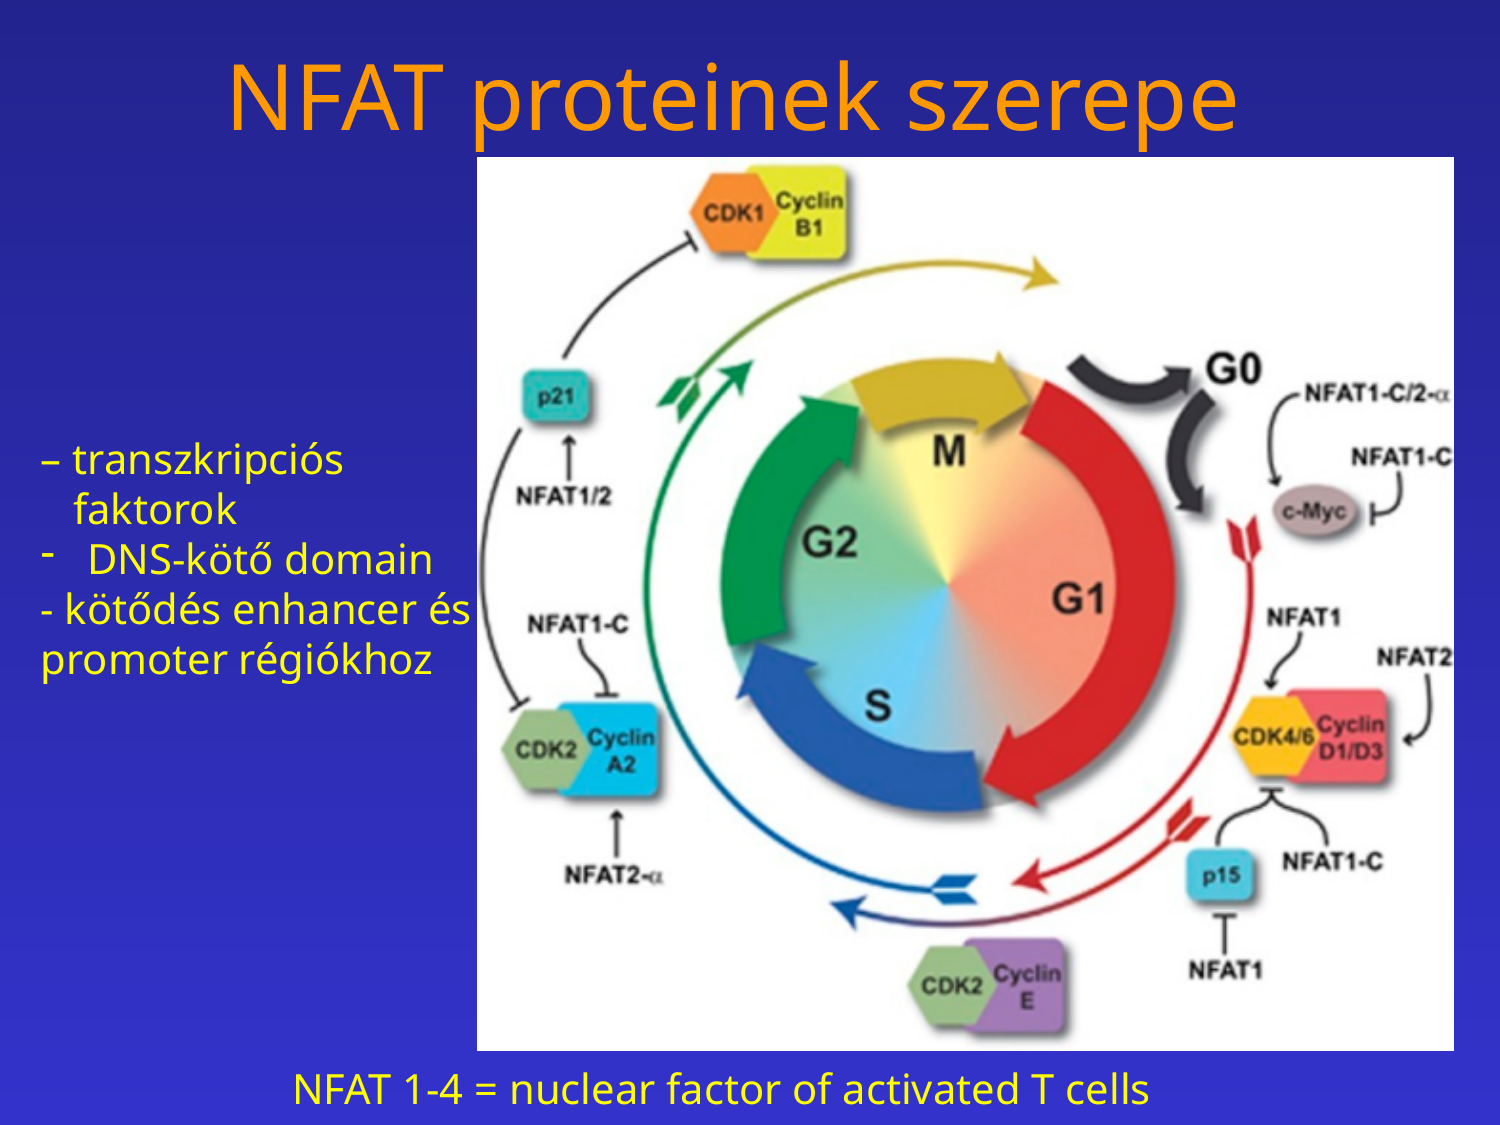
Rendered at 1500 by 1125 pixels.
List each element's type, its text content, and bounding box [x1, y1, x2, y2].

picture [477, 156, 1454, 1051]
text_box NFAT 1-4 = nuclear factor of activated T cells [277, 1055, 1231, 1120]
text_box – transzkripciós faktorok DNS-kötő domain - kötődés enhancer és promoter régiókhoz [26, 425, 472, 691]
title NFAT proteinek szerepe [95, 0, 1372, 188]
